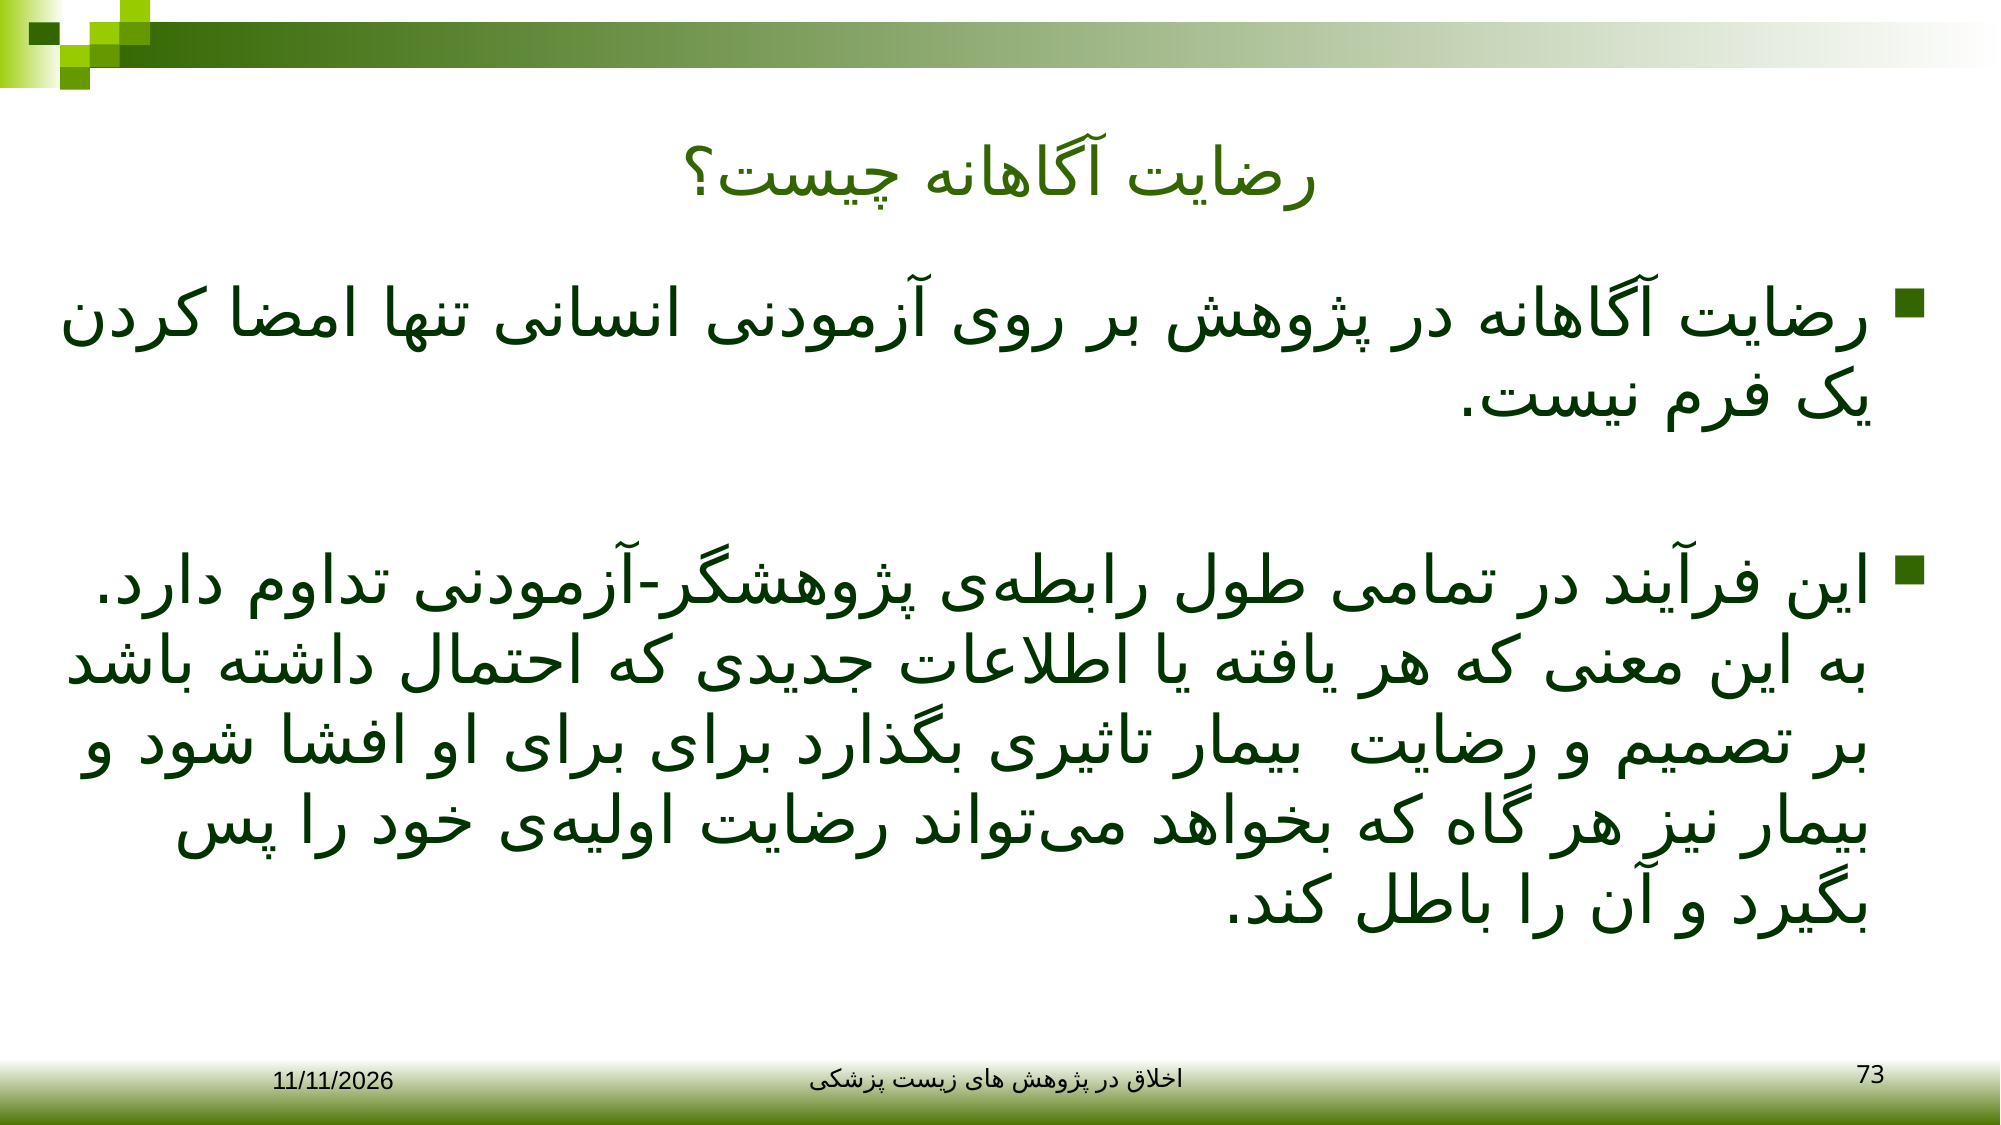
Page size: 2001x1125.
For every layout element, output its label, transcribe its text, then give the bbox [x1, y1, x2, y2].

title رضایت آگاهانه چیست؟ [344, 75, 1656, 262]
slide_number 73 [1433, 1025, 1900, 1100]
list رضایت آگاهانه در پژوهش بر روی آزمودنی انسانی تنها امضا کردن یک فرم نیست. این فرآیند در تمامی طول رابطه‌ی پژوهشگر-آزمودنی تداوم دارد. به این معنی که هر یافته یا اطلاعات جدیدی که احتمال داشته باشد بر تصمیم و رضایت بیمار تاثیری بگذارد برای برای او افشا شود و بیمار نیز هر گاه که بخواهد می‌تواند رضایت اولیه‌ی خود را پس بگیرد و آن را باطل کند. [38, 262, 1945, 1006]
footer اخلاق در پژوهش های زیست پزشکی [683, 1025, 1317, 1100]
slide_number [99, 1024, 567, 1103]
